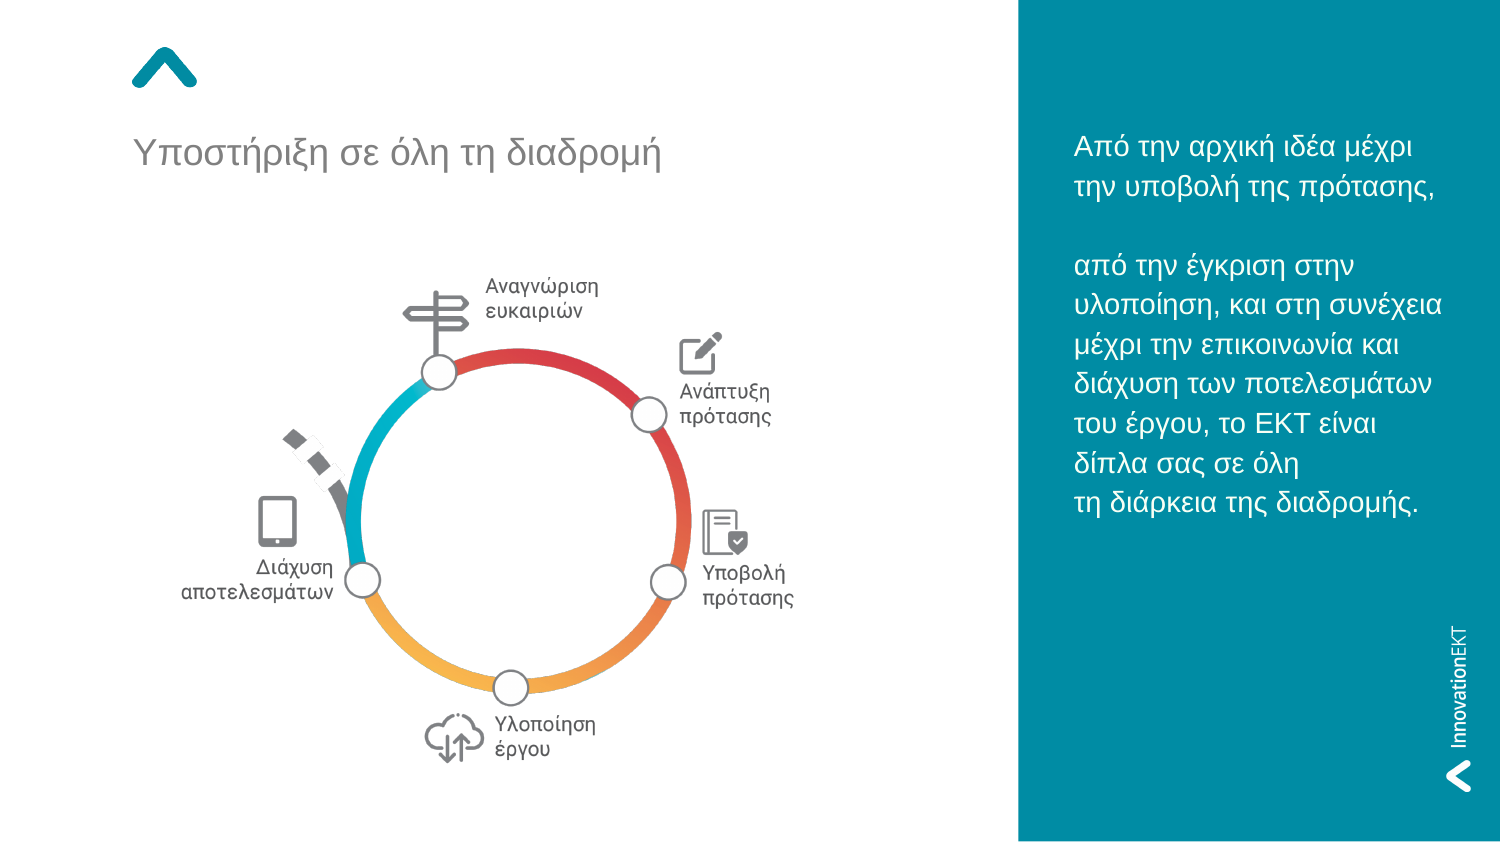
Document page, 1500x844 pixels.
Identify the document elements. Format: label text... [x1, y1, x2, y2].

picture [178, 266, 809, 770]
title Υποστήριξη σε όλη τη διαδρομή [132, 106, 815, 173]
picture [1368, 615, 1500, 792]
picture [132, 47, 197, 88]
list Από την αρχική ιδέα μέχρι την υποβολή της πρότασης, από την έγκριση στην υλοποίηση, και στη συνέχεια μέχρι την επικοινωνία και διάχυση των ποτελεσμάτων του έργου, το ΕΚΤ είναι δίπλα σας σε όλη τη διάρκεια της διαδρομής. [1073, 122, 1444, 507]
